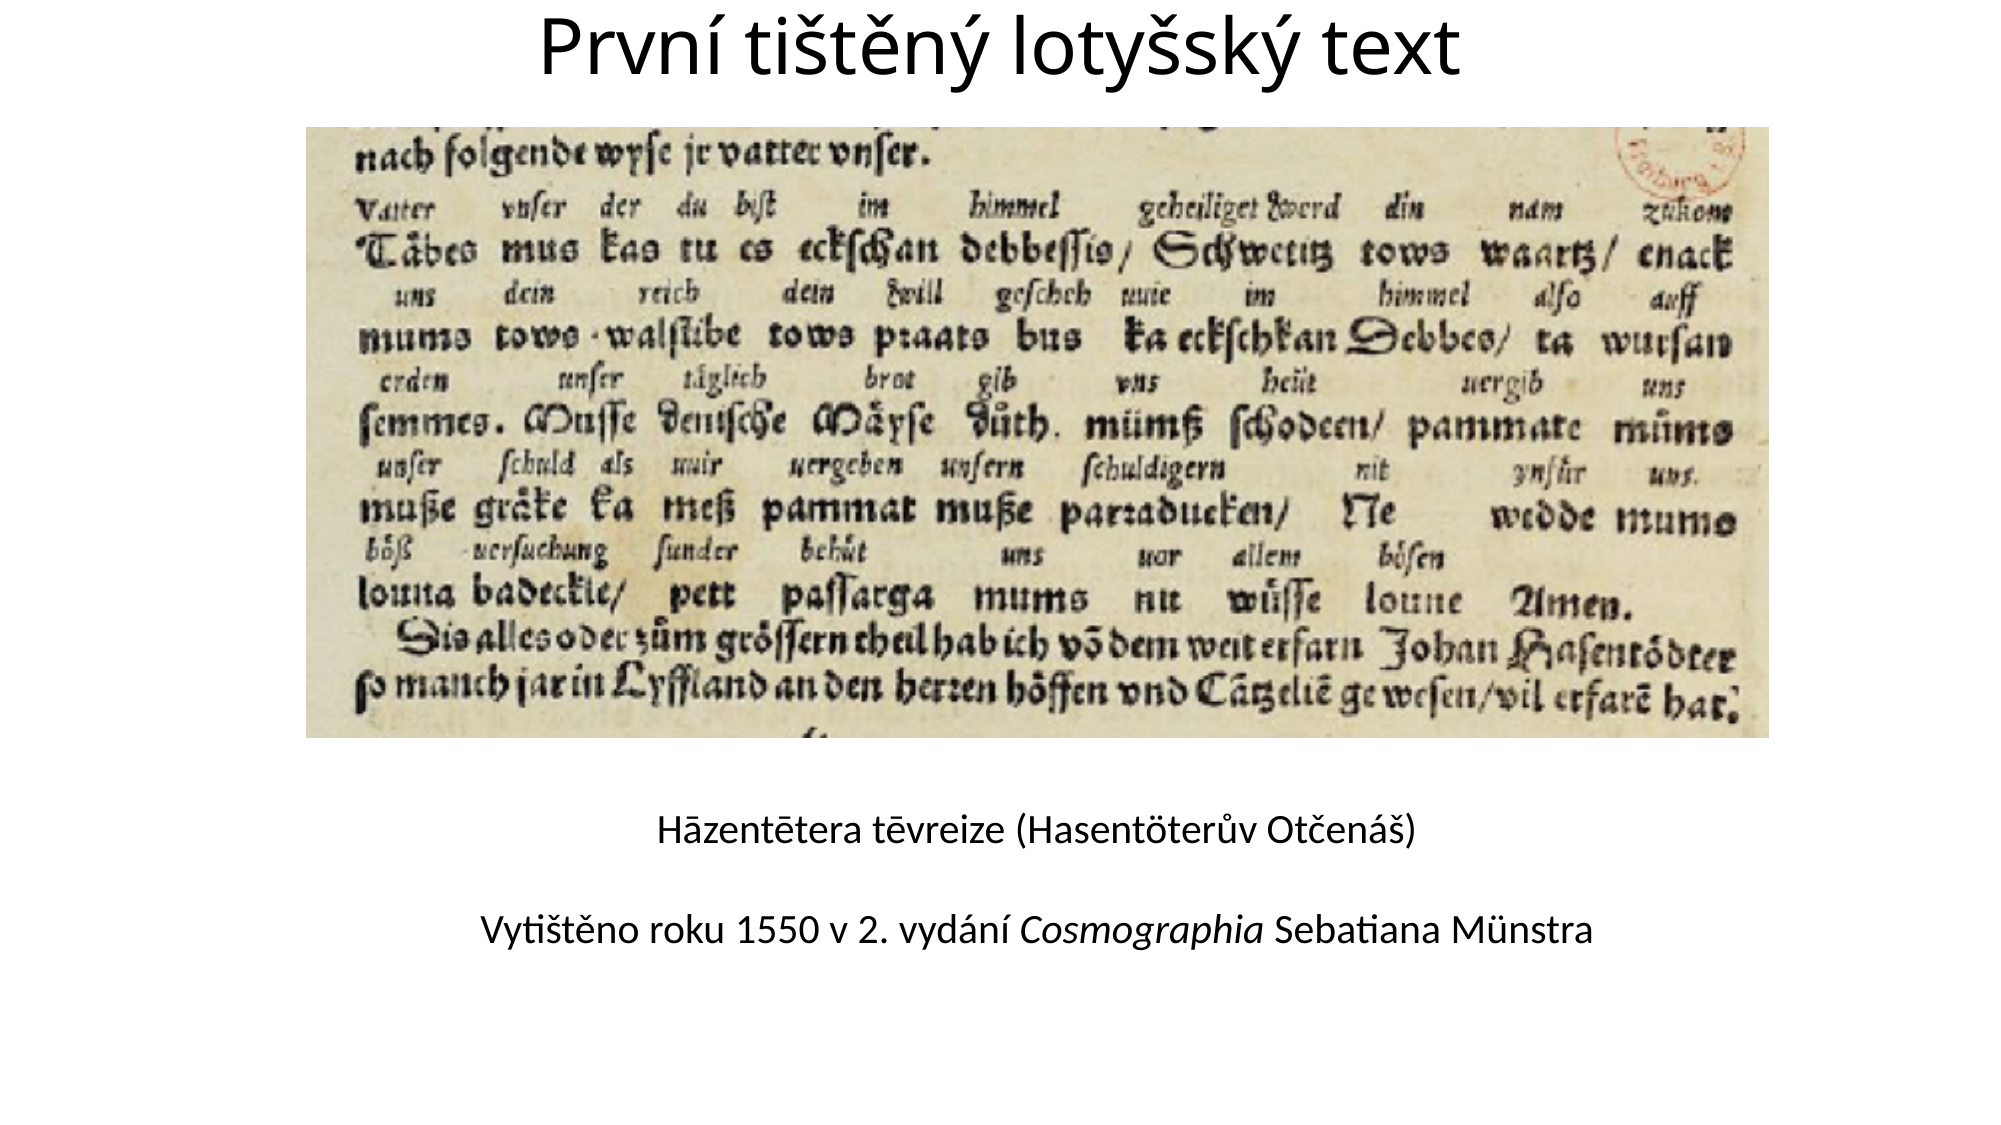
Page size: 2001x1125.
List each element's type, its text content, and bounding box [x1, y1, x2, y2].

text_box Hāzentētera tēvreize (Hasentöterův Otčenáš) Vytištěno roku 1550 v 2. vydání Cosmographia Sebatiana Münstra [306, 794, 1768, 960]
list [306, 127, 1769, 738]
title První tištěný lotyšský text [137, 0, 1863, 100]
